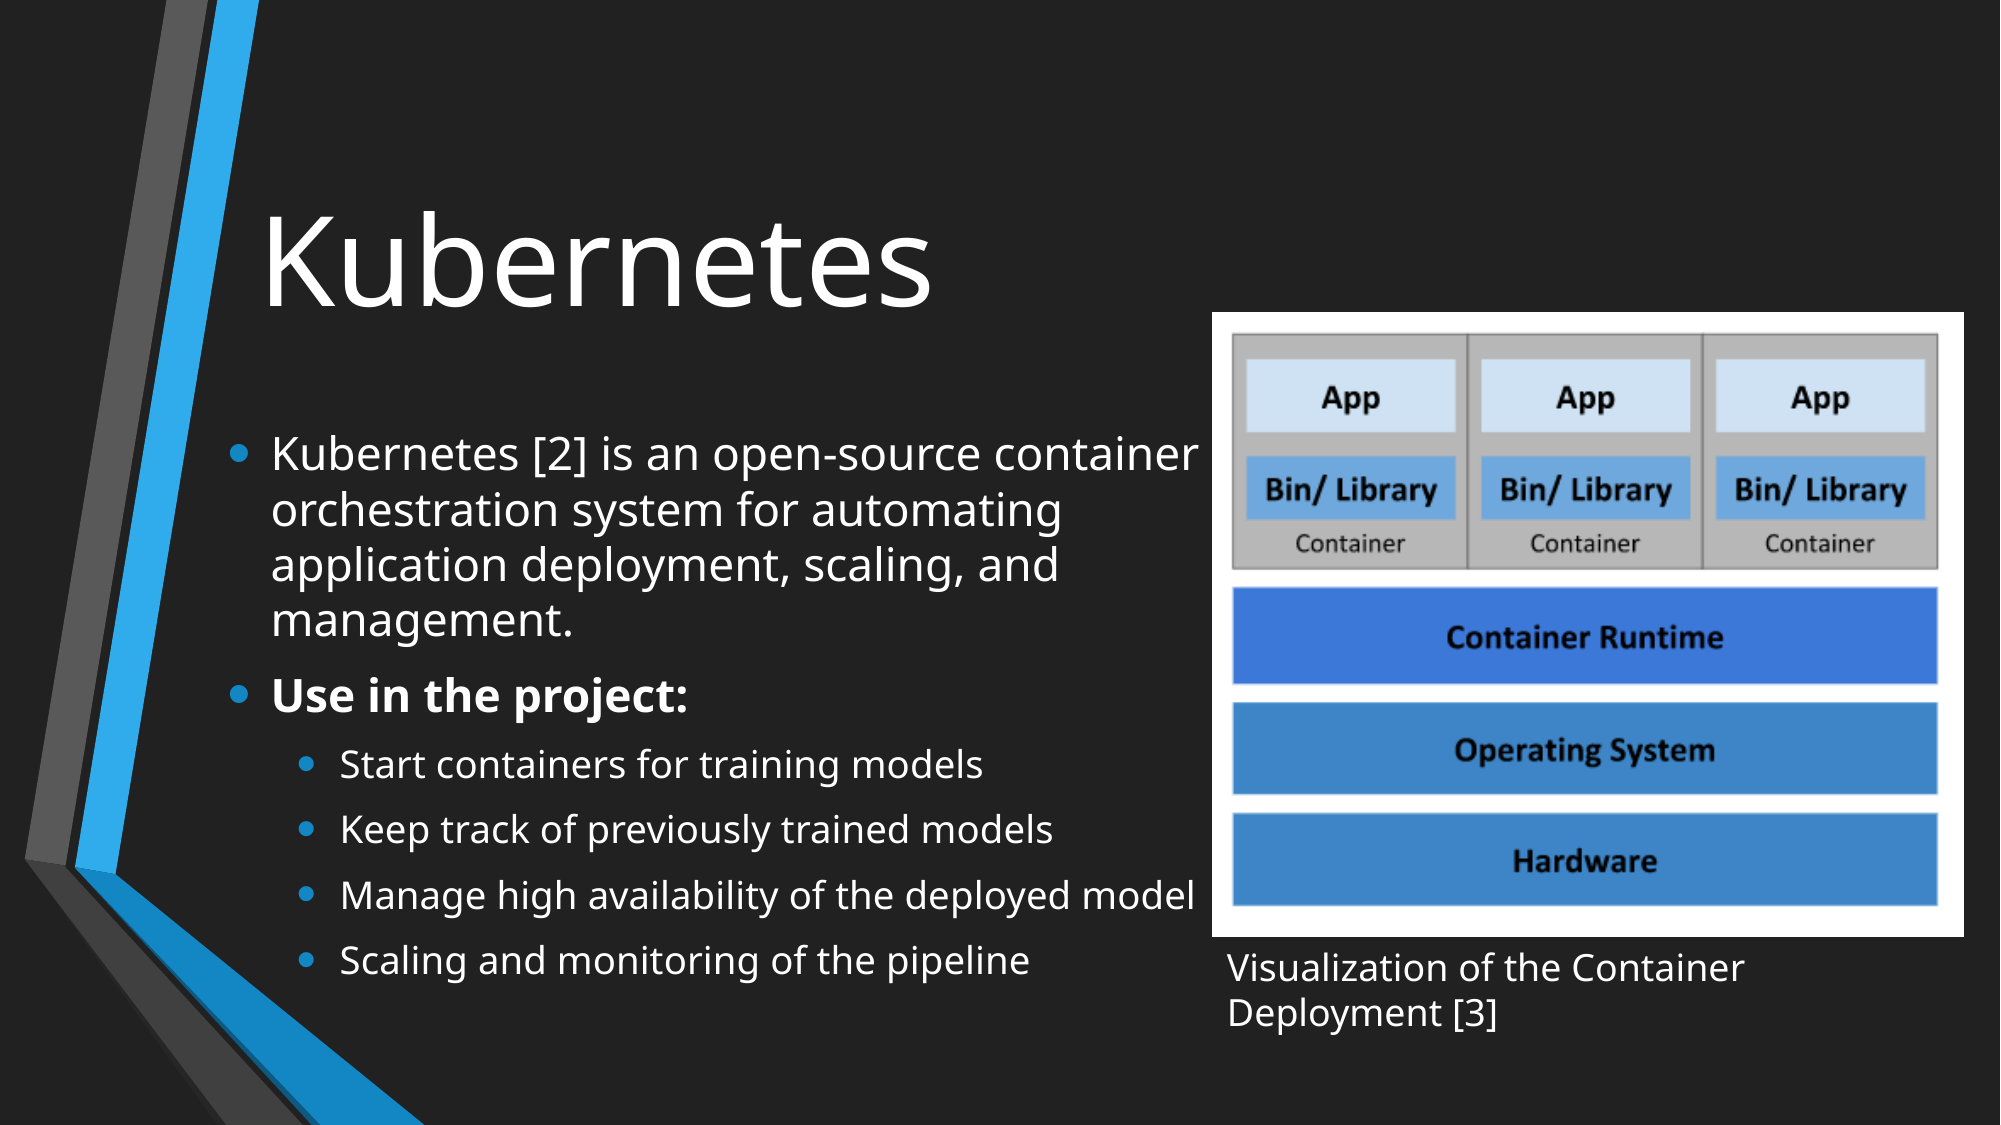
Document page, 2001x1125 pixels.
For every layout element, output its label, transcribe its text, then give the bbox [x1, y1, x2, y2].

picture [1211, 311, 1965, 937]
title Kubernetes [243, 112, 1887, 399]
list Kubernetes [2] is an open-source container orchestration system for automating application deployment, scaling, and management. Use in the project: Start containers for training models Keep track of previously trained models Manage high availability of the deployed model Scaling and monitoring of the pipeline [212, 399, 1219, 1053]
text_box Visualization of the Container Deployment [3] [1212, 937, 1964, 1042]
